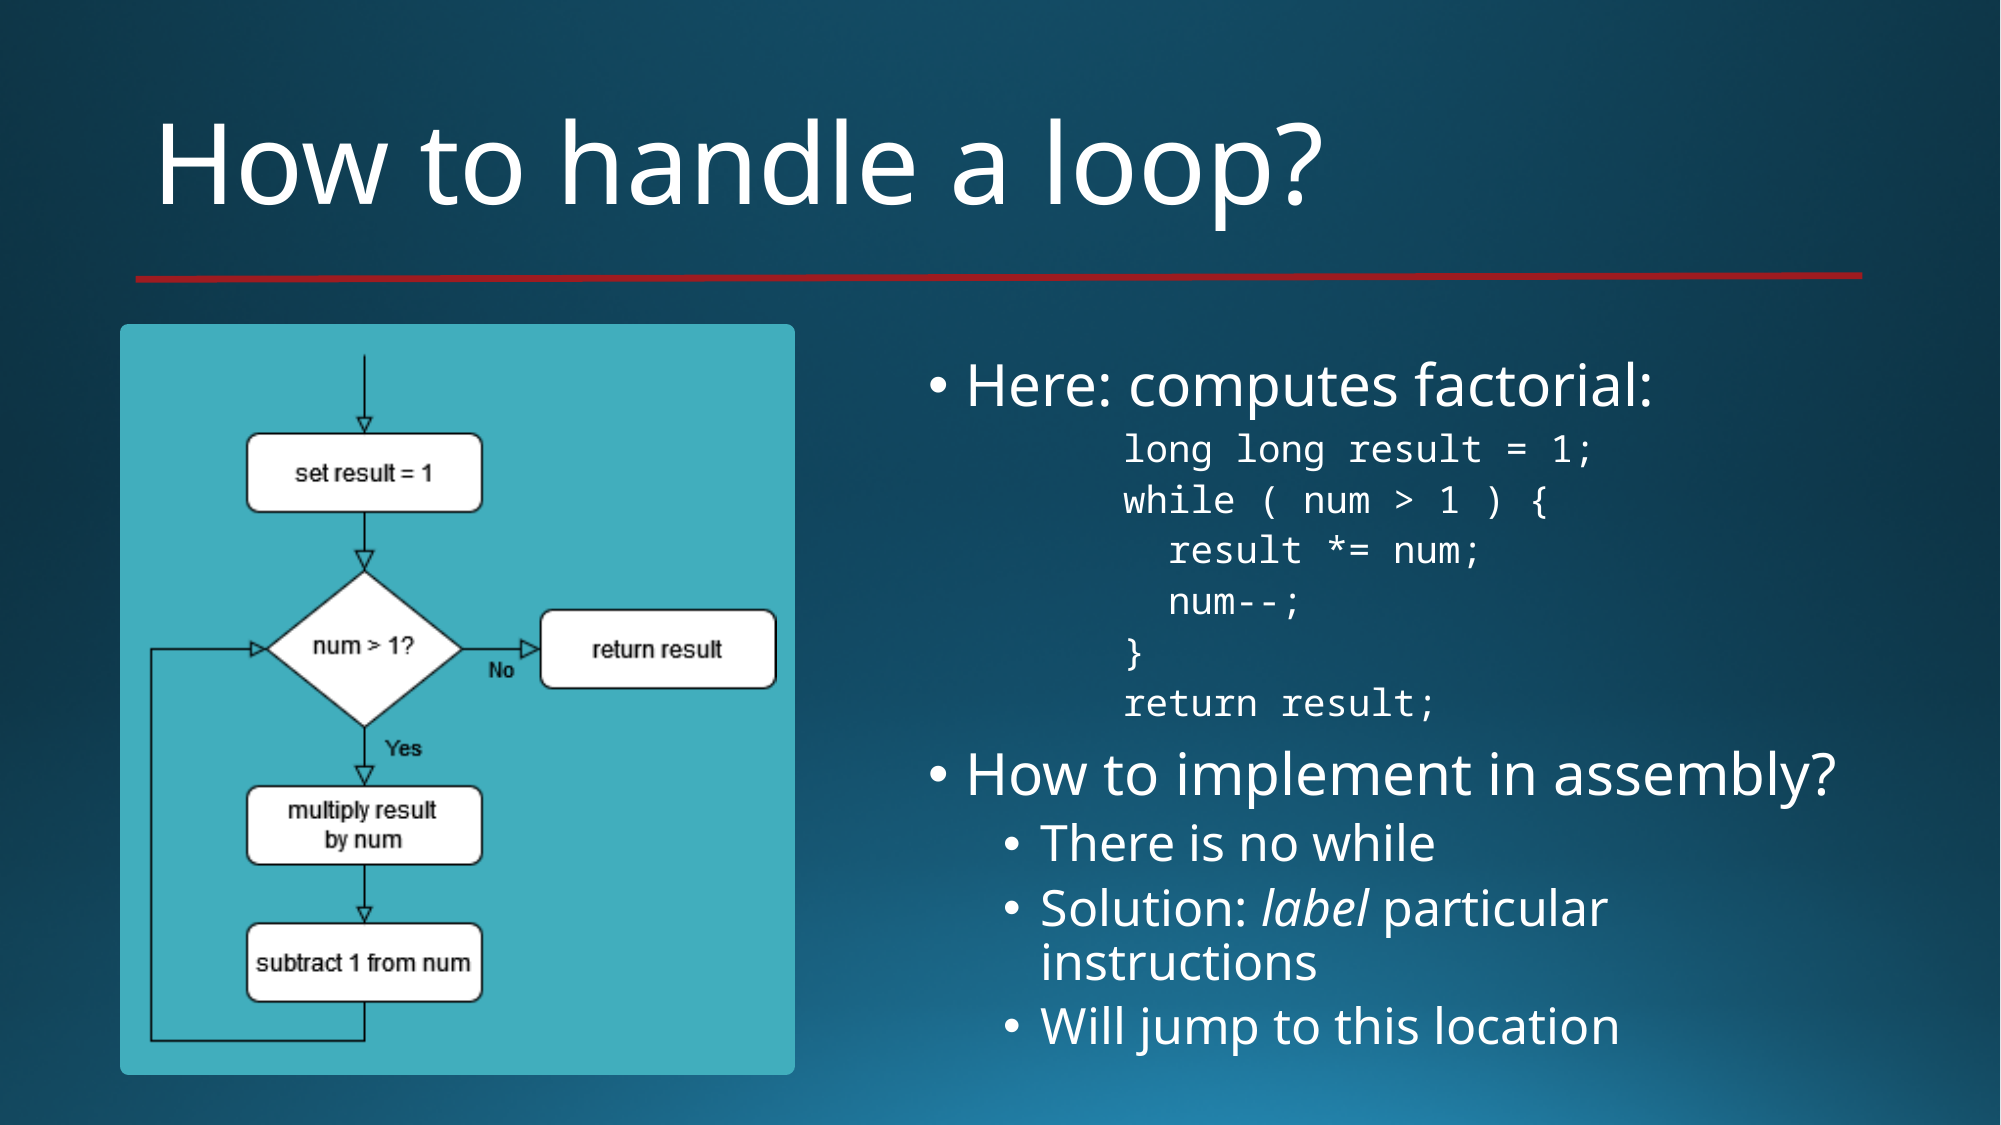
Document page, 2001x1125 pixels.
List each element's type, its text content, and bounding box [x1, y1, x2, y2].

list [137, 341, 777, 1058]
list Here: computes factorial: long long result = 1; while ( num > 1 ) { result *= num; num--; } return result; How to implement in assembly? There is no while Solution: label particular instructions Will jump to this location [913, 349, 1863, 1066]
title How to handle a loop? [137, 59, 1863, 278]
picture [0, 0, 2001, 1125]
